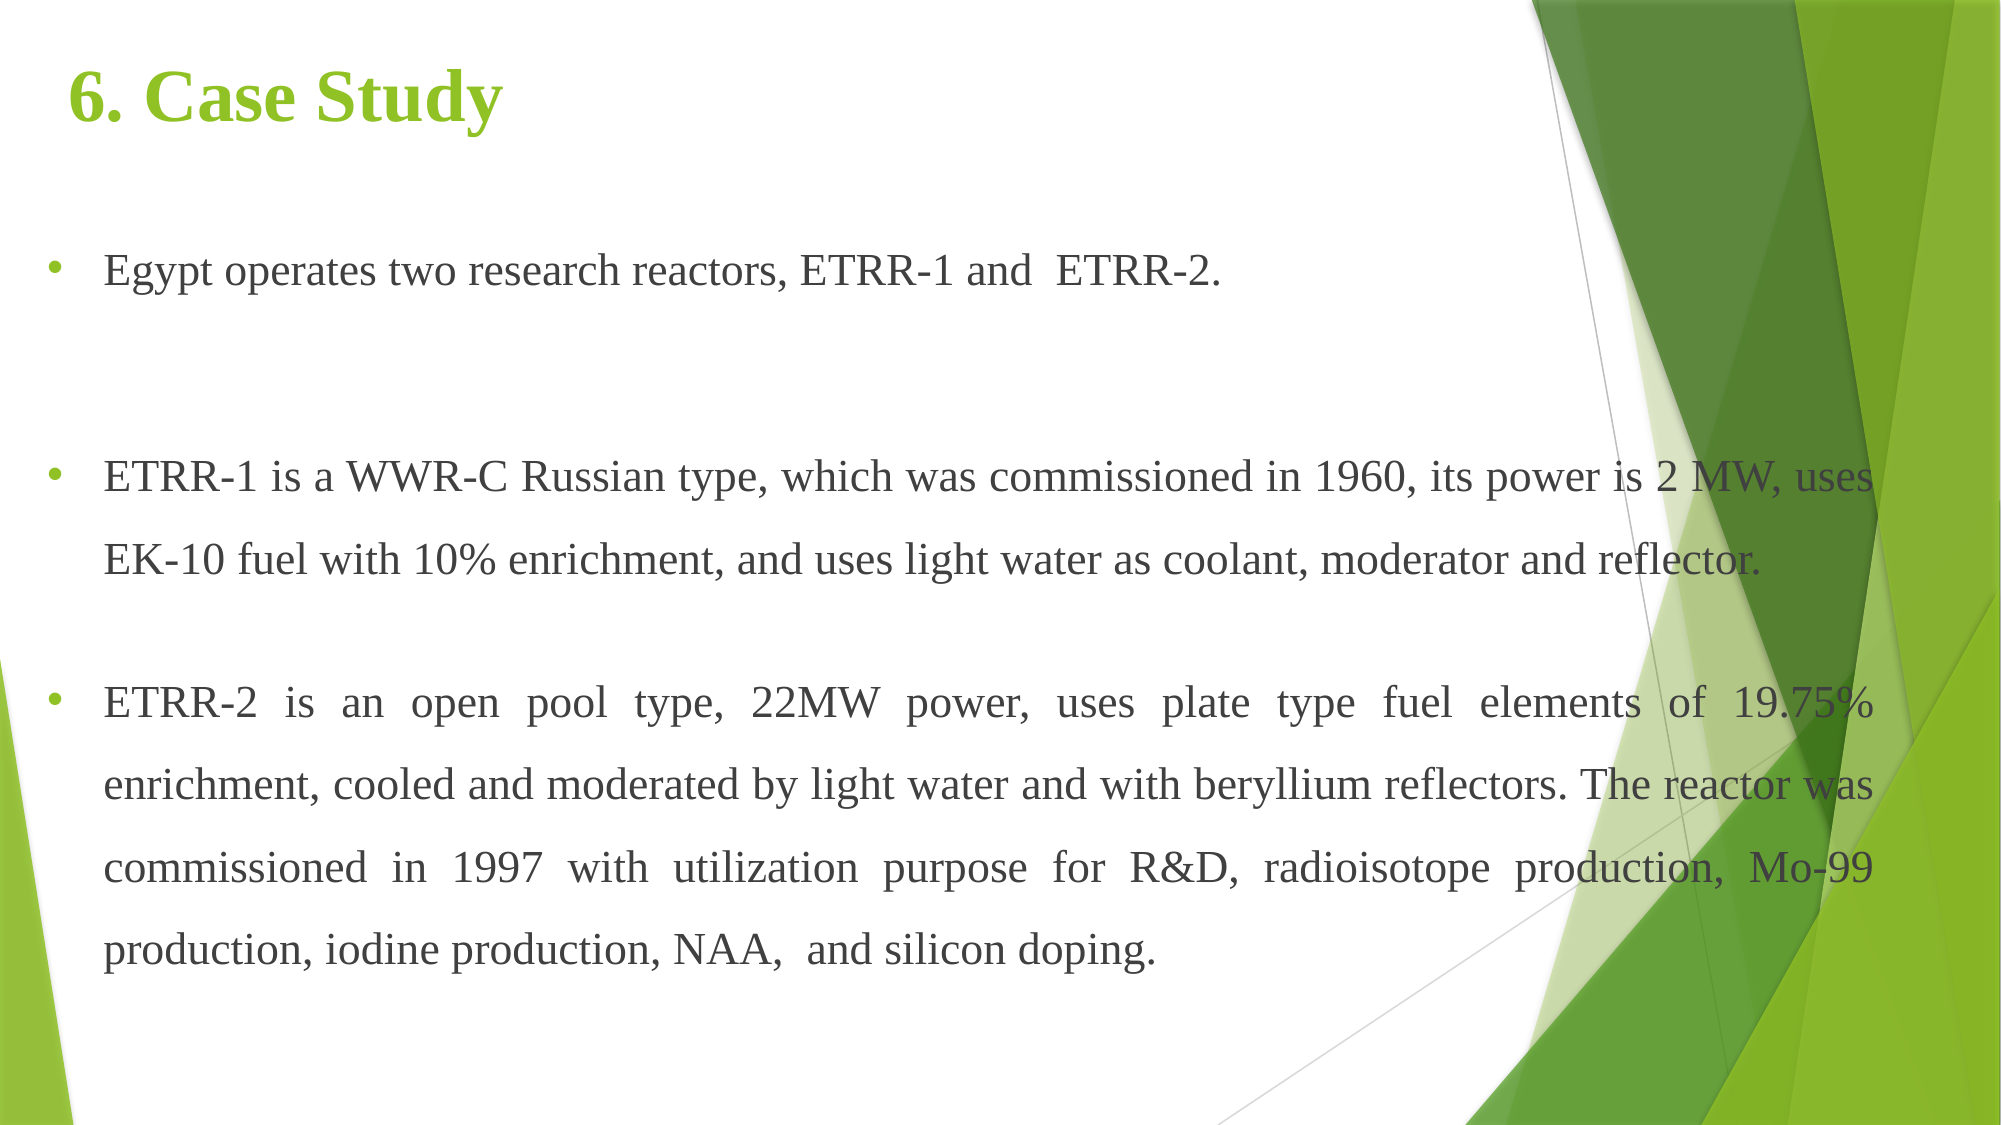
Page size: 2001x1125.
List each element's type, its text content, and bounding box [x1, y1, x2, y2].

list Egypt operates two research reactors, ETRR-1 and ETRR-2. ETRR-1 is a WWR-C Russian type, which was commissioned in 1960, its power is 2 MW, uses EK-10 fuel with 10% enrichment, and uses light water as coolant, moderator and reflector. ETRR-2 is an open pool type, 22MW power, uses plate type fuel elements of 19.75% enrichment, cooled and moderated by light water and with beryllium reflectors. The reactor was commissioned in 1997 with utilization purpose for R&D, radioisotope production, Mo-99 production, iodine production, NAA, and silicon doping. [32, 204, 1891, 991]
title 6. Case Study [53, 39, 1464, 204]
